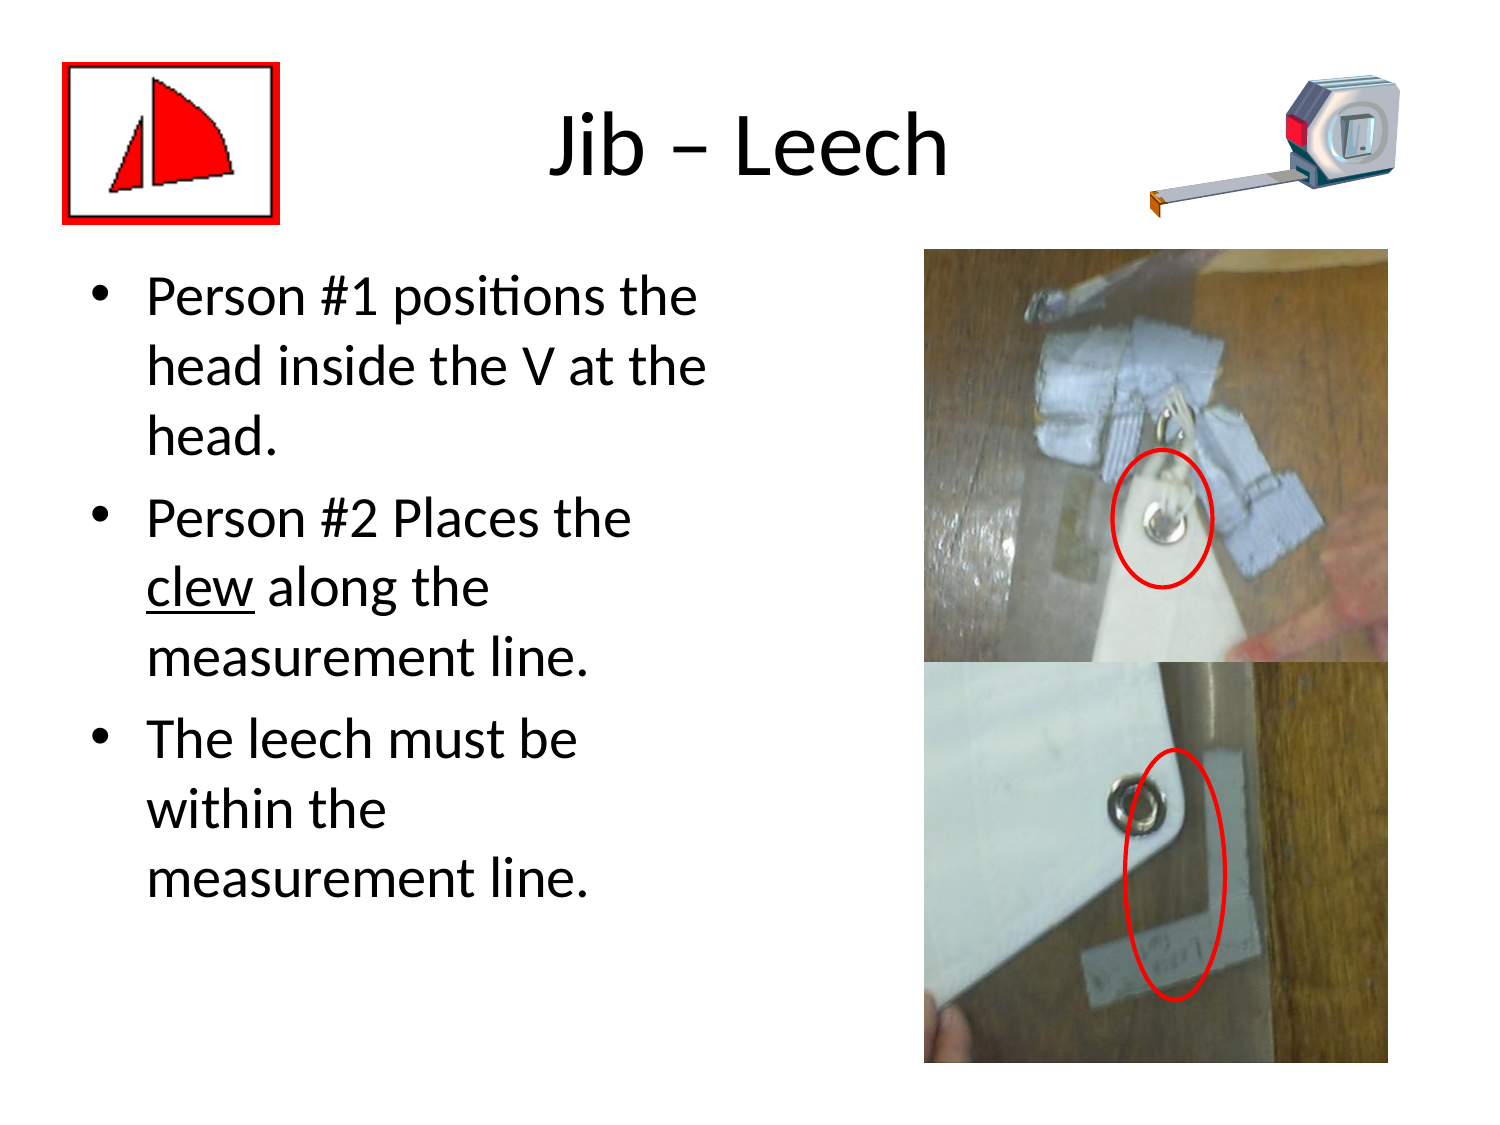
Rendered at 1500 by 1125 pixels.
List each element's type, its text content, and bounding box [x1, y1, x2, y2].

title Jib – Leech [75, 45, 1425, 233]
list Person #1 positions the head inside the V at the head. Person #2 Places the clew along the measurement line. The leech must be within the measurement line. [75, 249, 738, 1025]
picture [62, 62, 280, 226]
picture [1149, 74, 1401, 219]
picture [924, 249, 1388, 1063]
